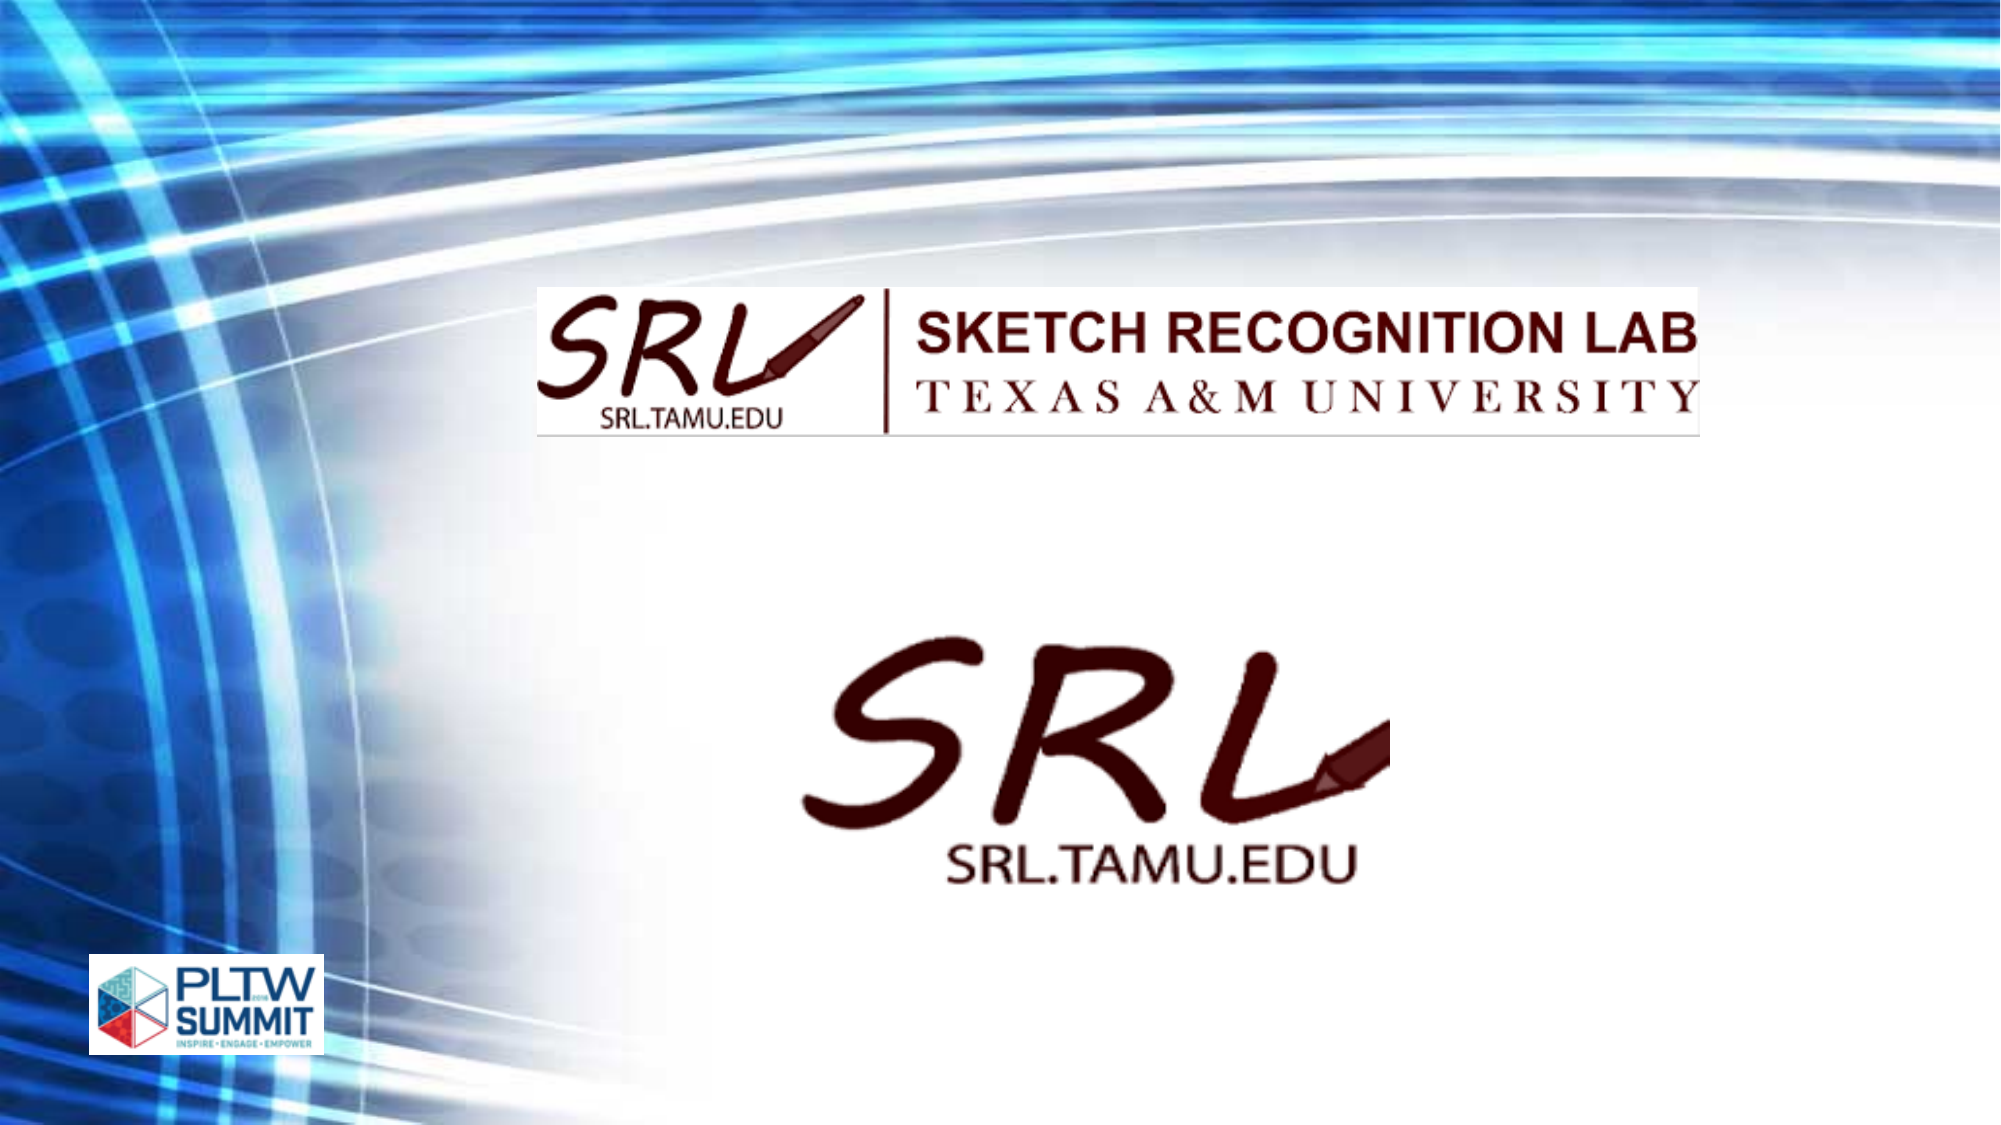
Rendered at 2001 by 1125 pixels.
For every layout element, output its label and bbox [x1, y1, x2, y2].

list [487, 524, 1701, 1006]
picture [0, 0, 2001, 1125]
